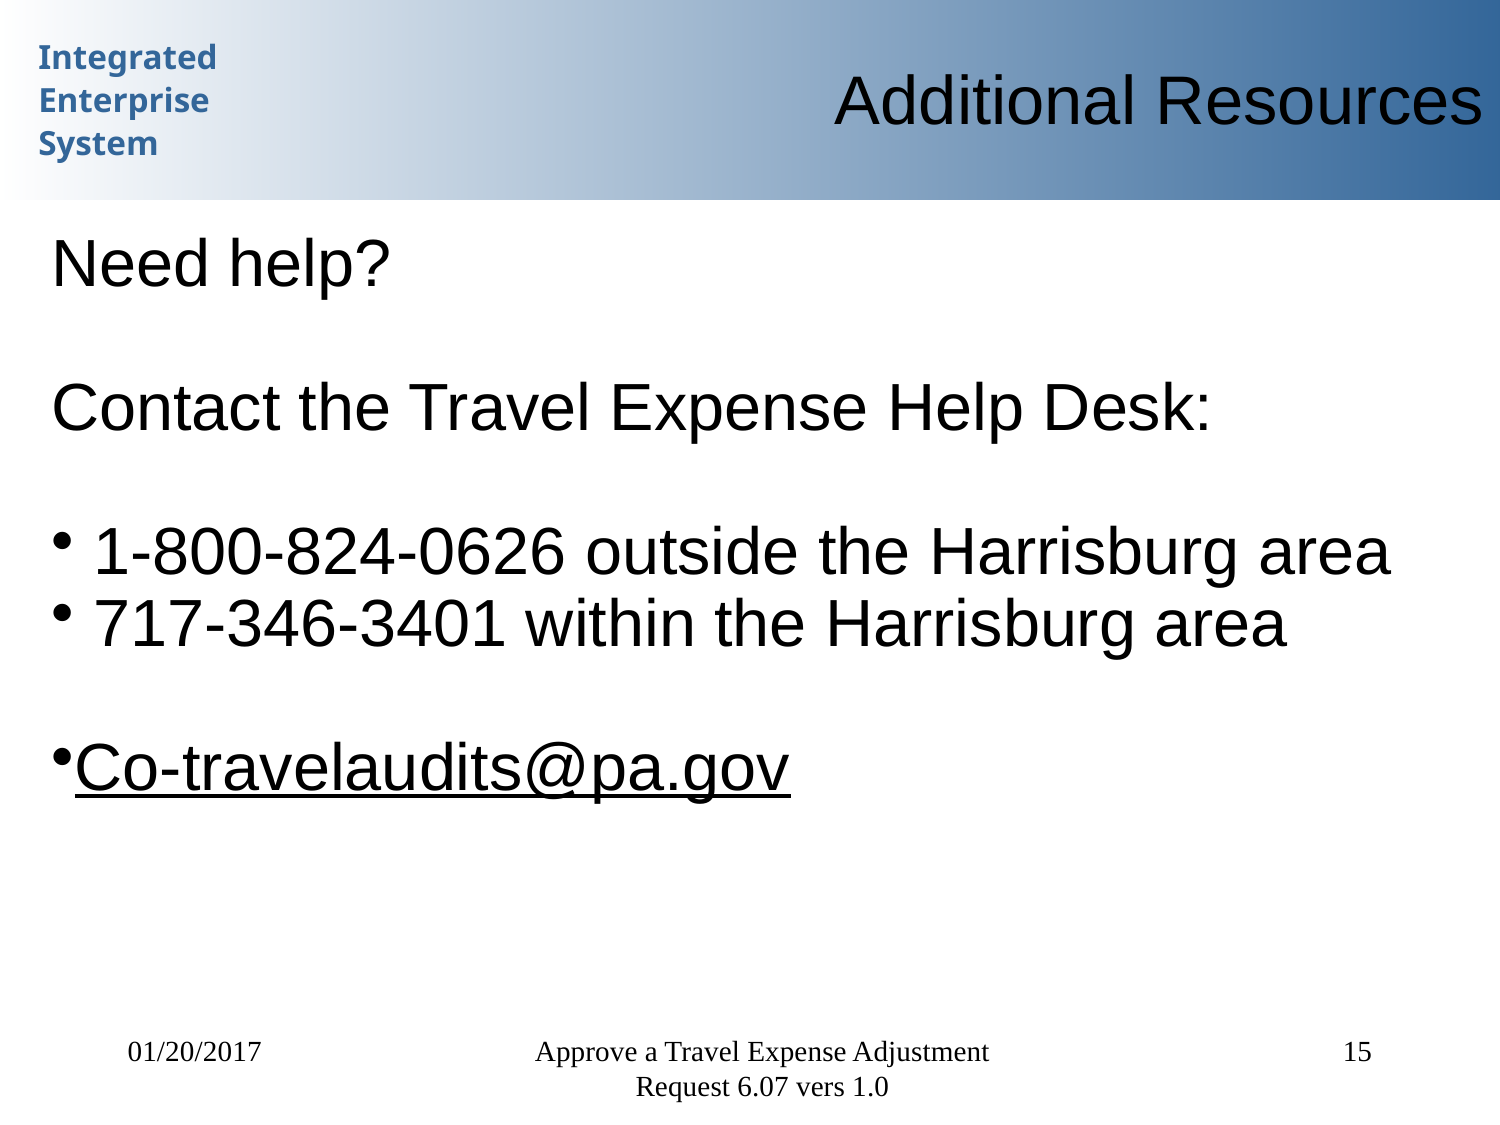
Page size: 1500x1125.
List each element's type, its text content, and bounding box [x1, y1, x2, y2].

list Need help? Contact the Travel Expense Help Desk: 1-800-824-0626 outside the Harrisburg area 717-346-3401 within the Harrisburg area Co-travelaudits@pa.gov [29, 218, 1461, 950]
slide_number 15 [1074, 1024, 1388, 1101]
footer Approve a Travel Expense Adjustment Request 6.07 vers 1.0 [512, 1024, 1013, 1101]
title Additional Resources [274, 30, 1500, 163]
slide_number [112, 1024, 426, 1101]
